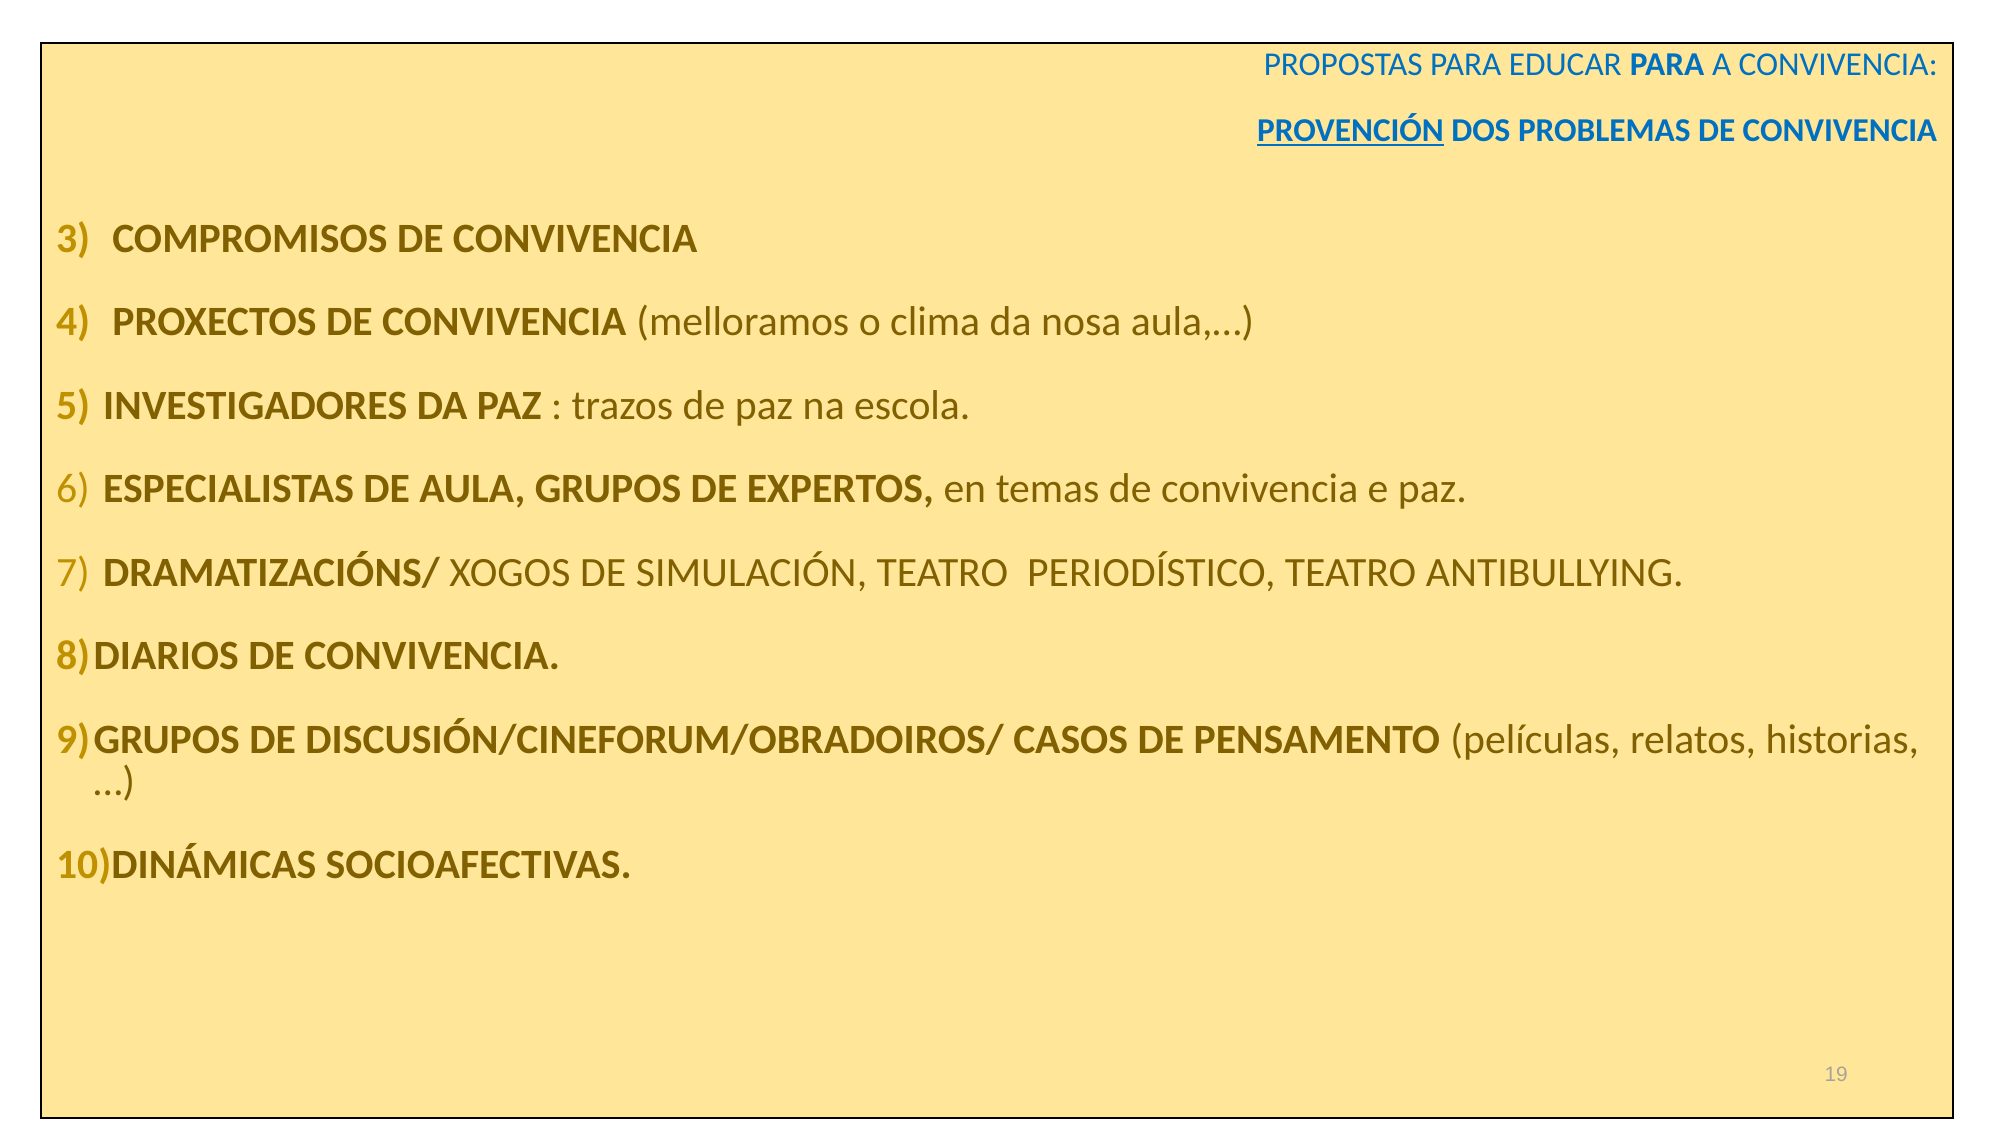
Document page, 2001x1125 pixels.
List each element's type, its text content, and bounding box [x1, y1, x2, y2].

table_header PROPOSTAS PARA EDUCAR PARA A CONVIVENCIA: PROVENCIÓN DOS PROBLEMAS DE CONVIVENCIA COMPROMISOS DE CONVIVENCIA PROXECTOS DE CONVIVENCIA (melloramos o clima da nosa aula,…) INVESTIGADORES DA PAZ : trazos de paz na escola. ESPECIALISTAS DE AULA, GRUPOS DE EXPERTOS, en temas de convivencia e paz. DRAMATIZACIÓNS/ XOGOS DE SIMULACIÓN, TEATRO PERIODÍSTICO, TEATRO ANTIBULLYING. DIARIOS DE CONVIVENCIA. GRUPOS DE DISCUSIÓN/CINEFORUM/OBRADOIROS/ CASOS DE PENSAMENTO (películas, relatos, historias,…) DINÁMICAS SOCIOAFECTIVAS. [42, 44, 1952, 1117]
slide_number 19 [1412, 1042, 1863, 1103]
